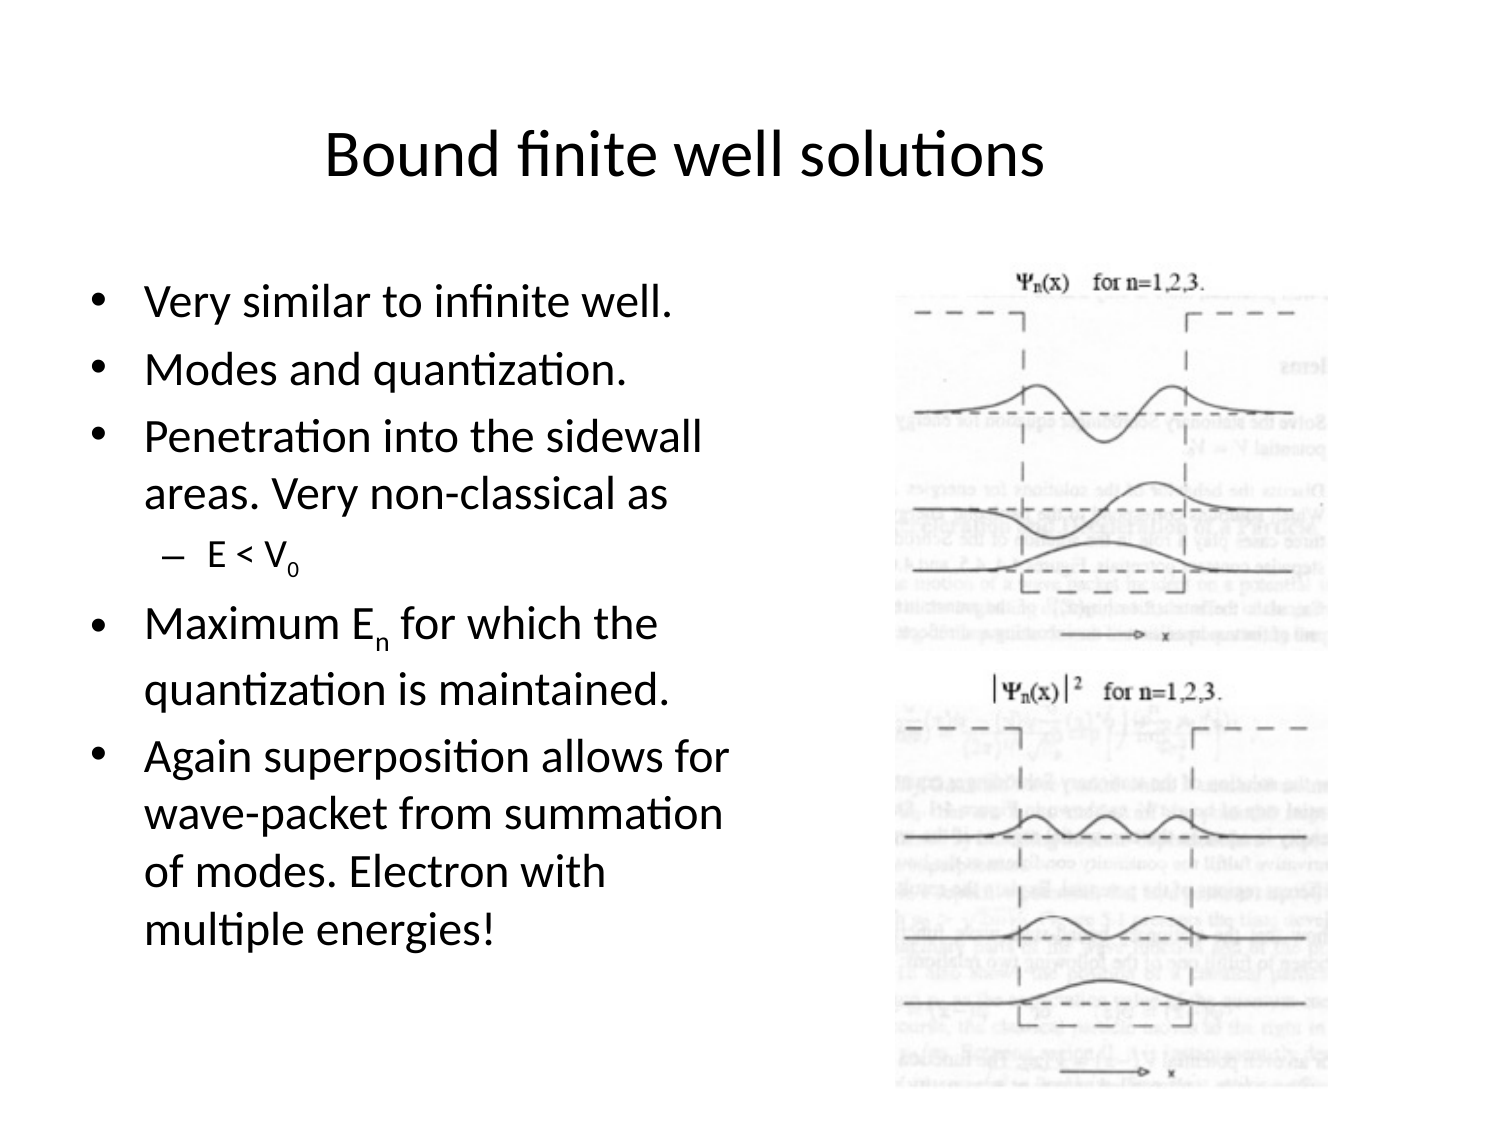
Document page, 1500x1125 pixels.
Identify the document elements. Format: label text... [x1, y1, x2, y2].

title Bound finite well solutions [140, 101, 1232, 198]
picture [894, 262, 1328, 651]
list Very similar to infinite well. Modes and quantization. Penetration into the sidewall areas. Very non-classical as E < V0 Maximum En for which the quantization is maintained. Again superposition allows for wave-packet from summation of modes. Electron with multiple energies! [75, 262, 748, 1005]
picture [894, 669, 1328, 1089]
